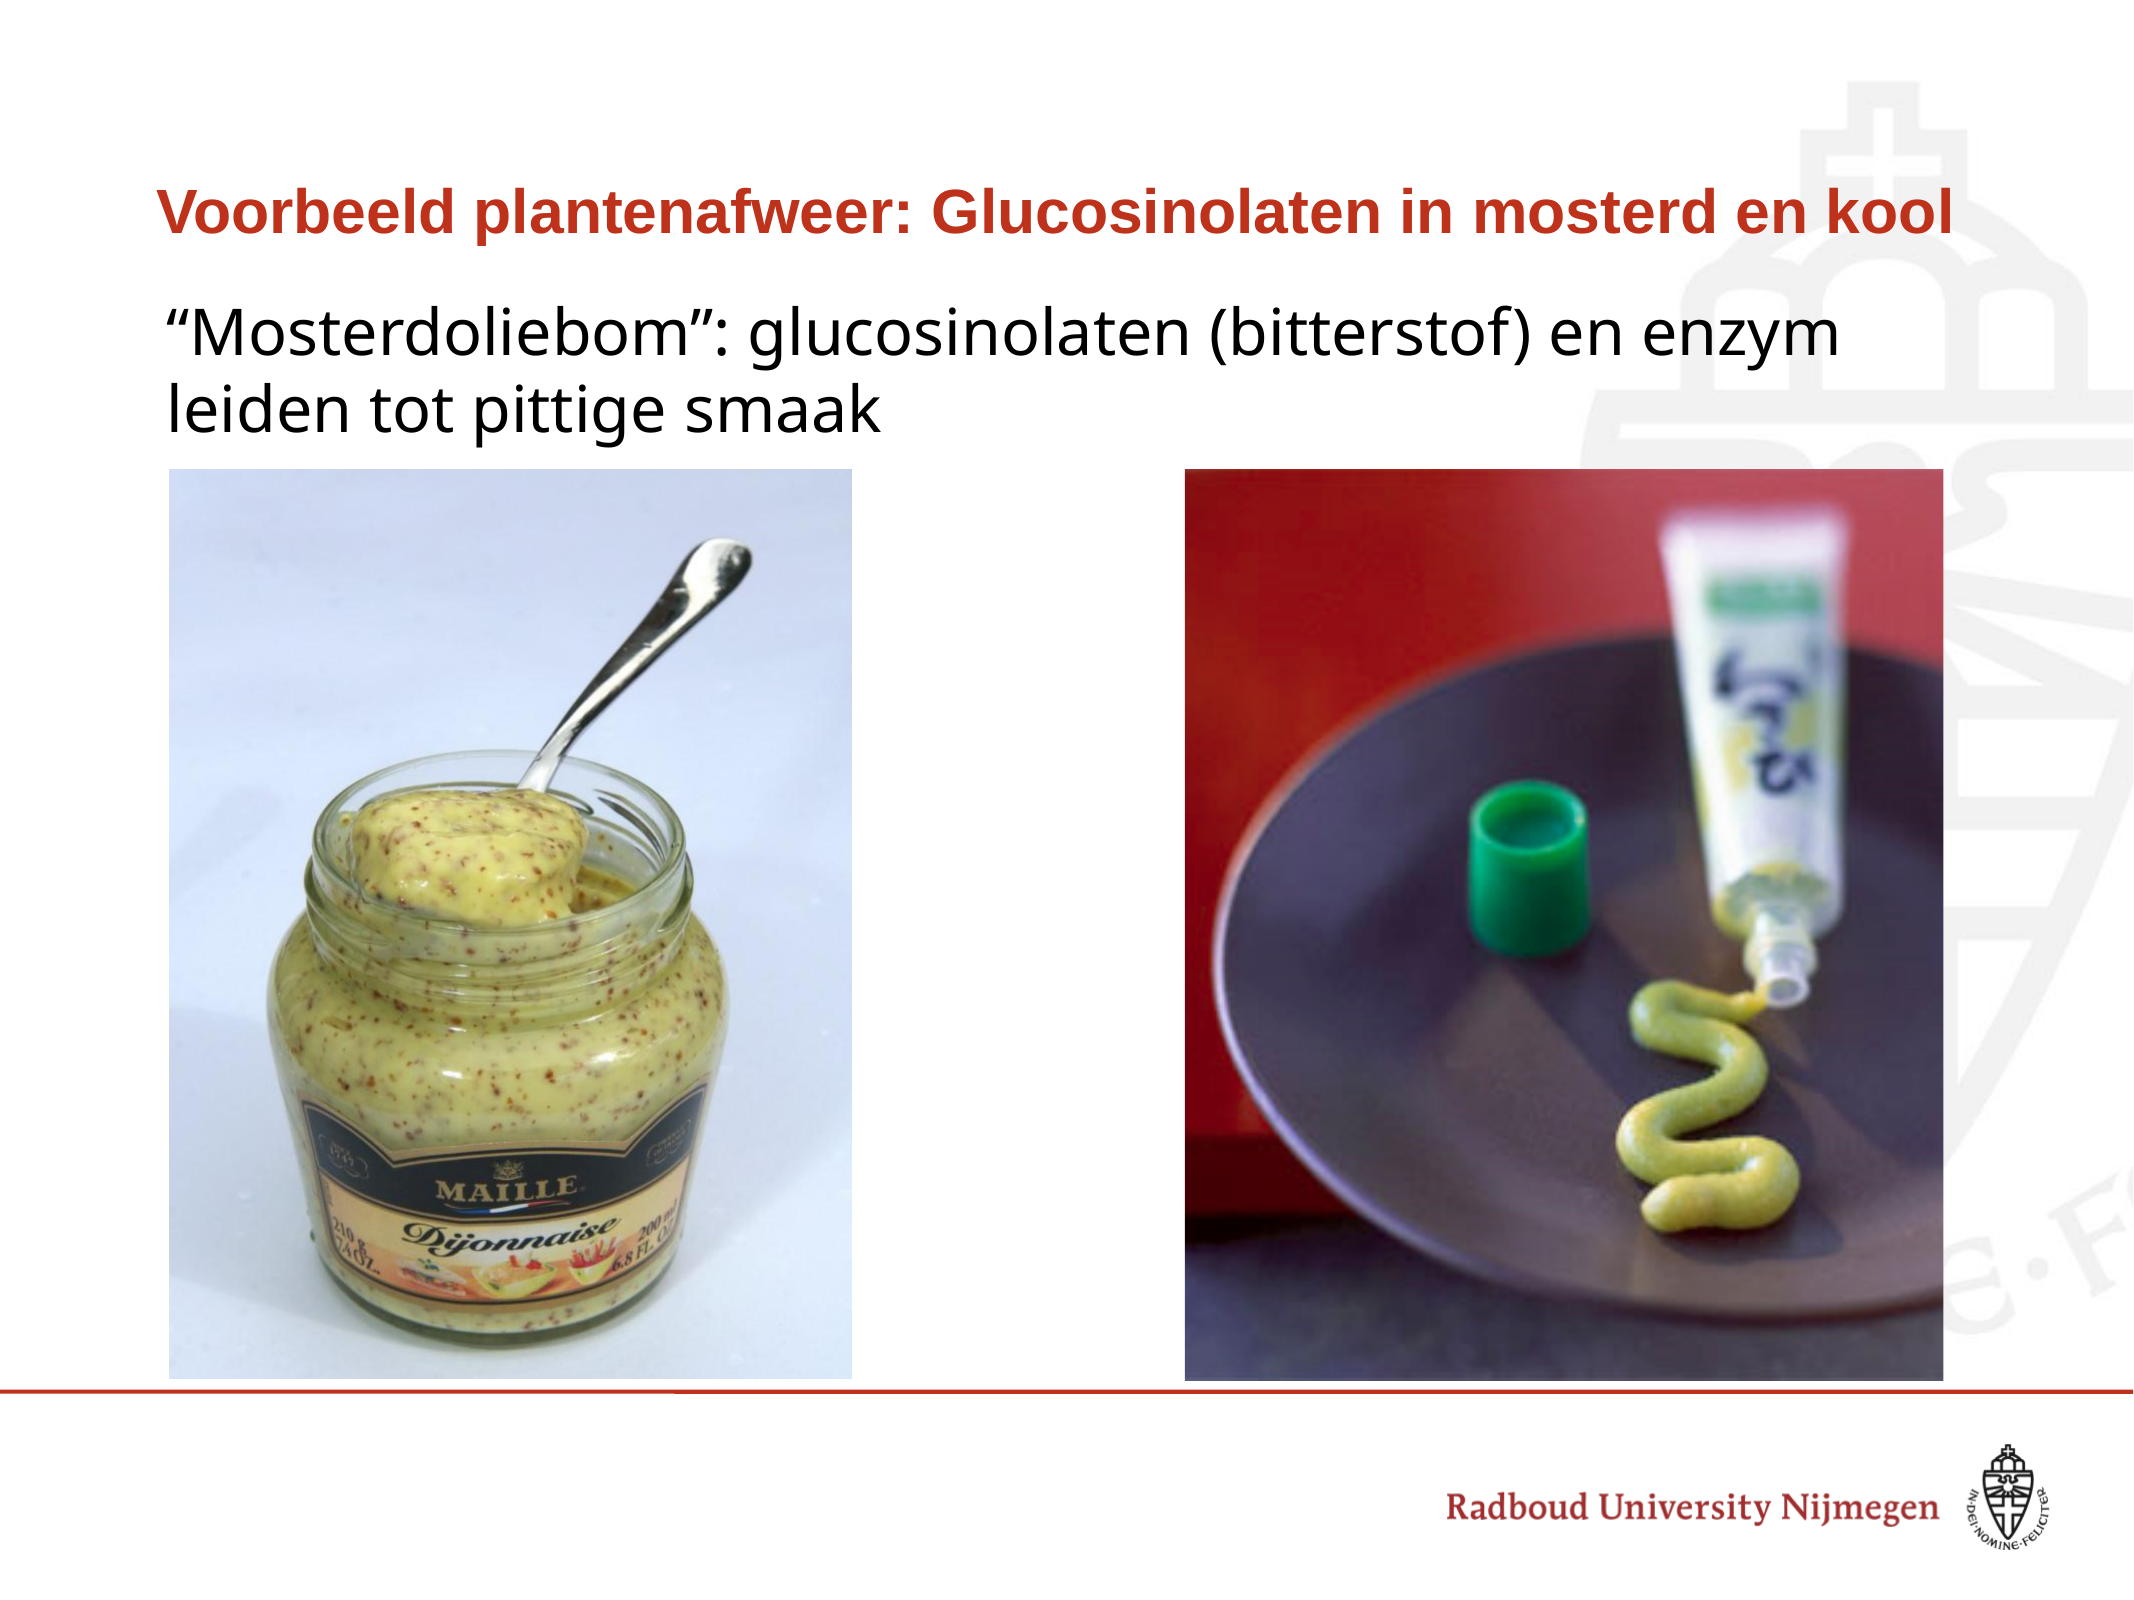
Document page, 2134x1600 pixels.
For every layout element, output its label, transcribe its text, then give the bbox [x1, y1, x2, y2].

title Voorbeeld plantenafweer: Glucosinolaten in mosterd en kool [147, 161, 2001, 280]
picture [0, 0, 2134, 1389]
text_box “Mosterdoliebom”: glucosinolaten (bitterstof) en enzym leiden tot pittige smaak [145, 280, 2044, 457]
picture [0, 1394, 2134, 1600]
